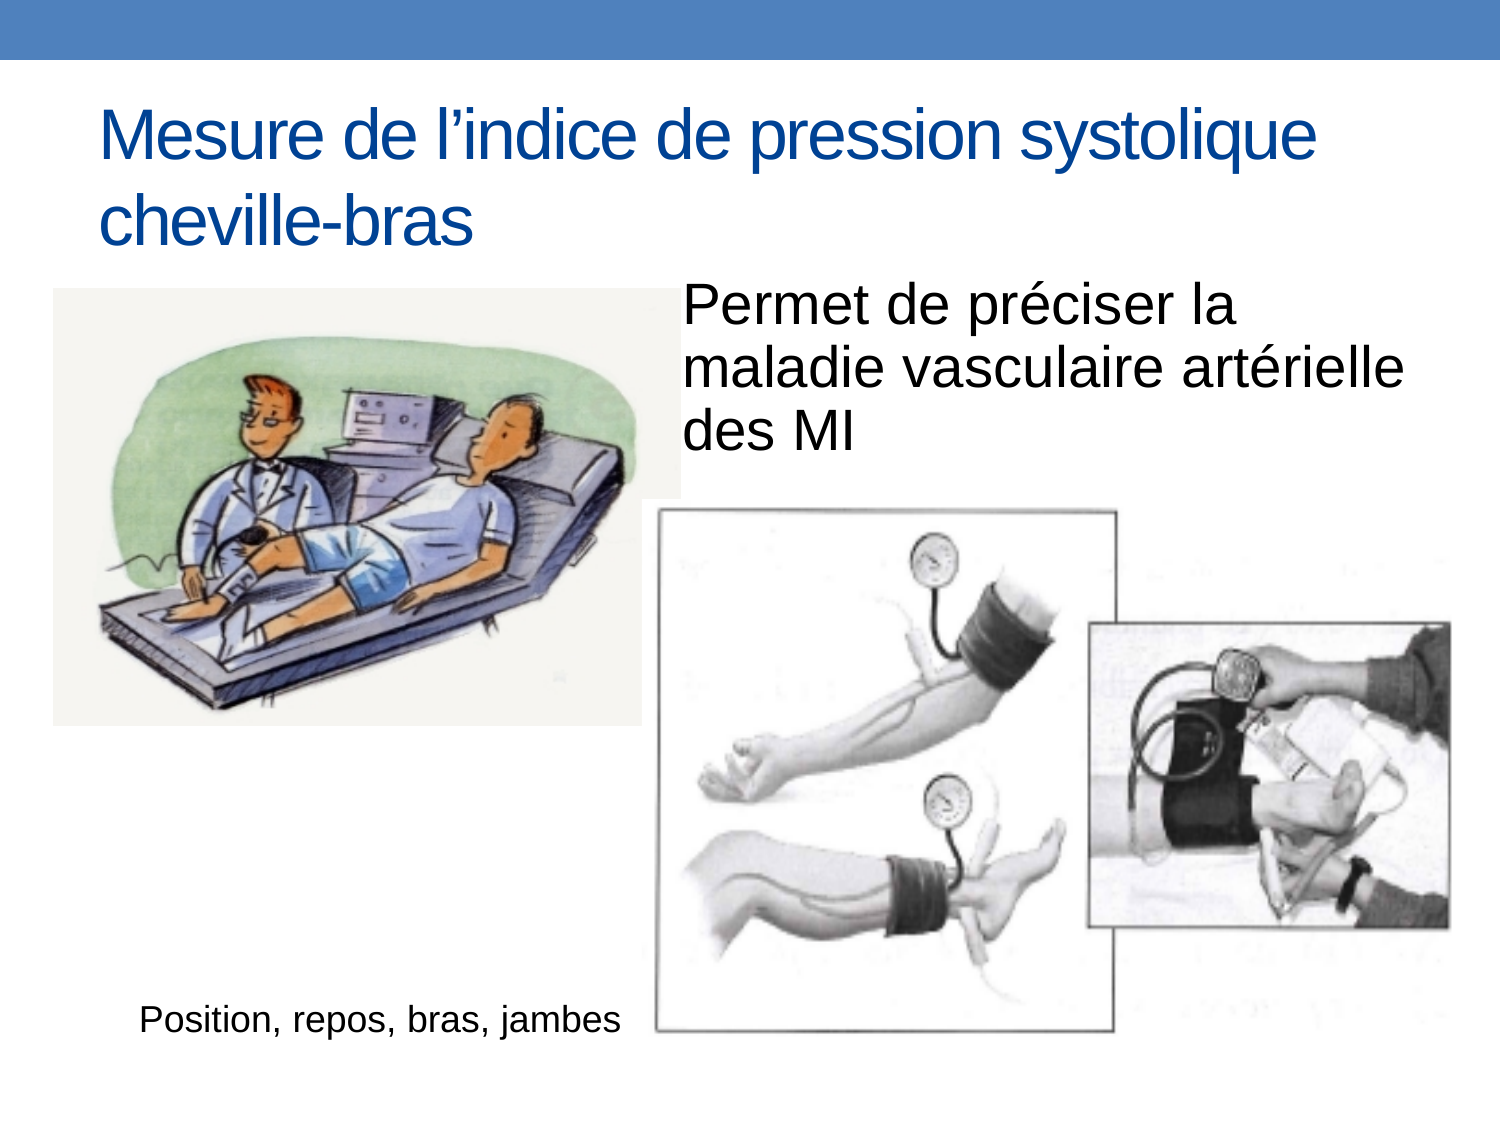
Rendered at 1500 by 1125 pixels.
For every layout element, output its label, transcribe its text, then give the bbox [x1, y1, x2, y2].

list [52, 288, 681, 726]
text_box Position, repos, bras, jambes [123, 987, 638, 1048]
text_box Permet de préciser la maladie vasculaire artérielle des MI [667, 267, 1430, 471]
title Mesure de l’indice de pression systolique cheville-bras [75, 79, 1425, 268]
picture [641, 499, 1471, 1049]
